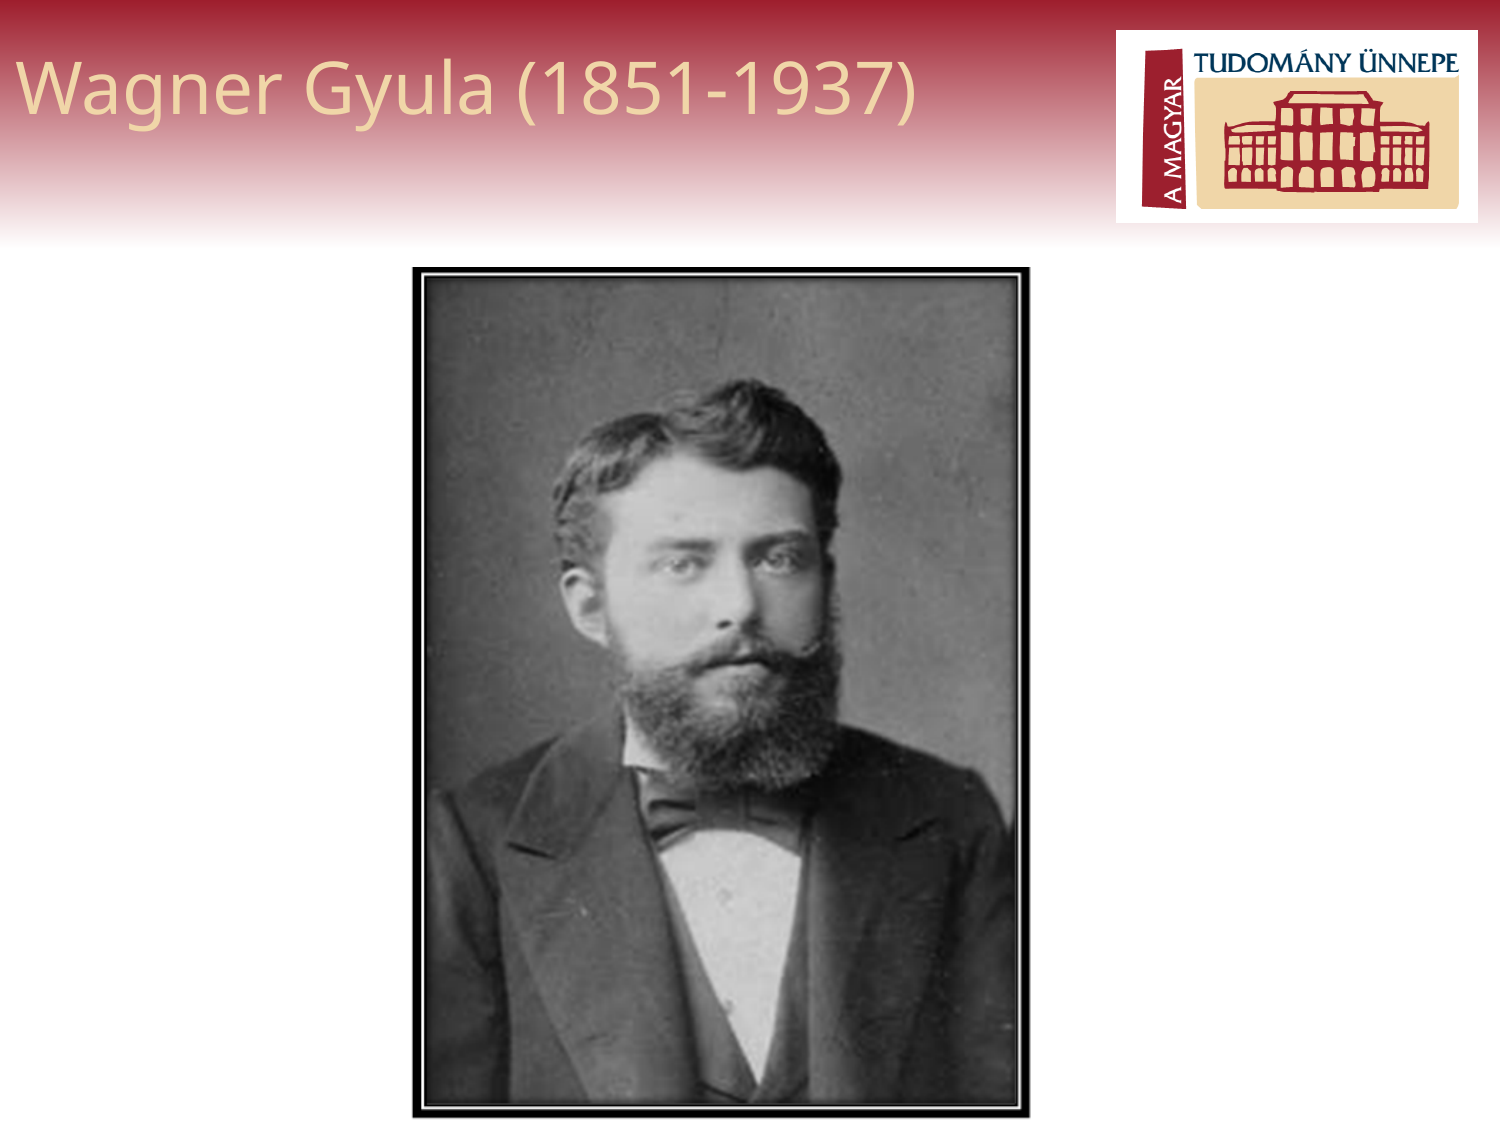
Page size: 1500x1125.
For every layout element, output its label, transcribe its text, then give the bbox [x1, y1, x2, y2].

title Wagner Gyula (1851-1937) [0, 35, 1110, 223]
picture [409, 267, 1035, 1125]
picture [1115, 30, 1478, 223]
